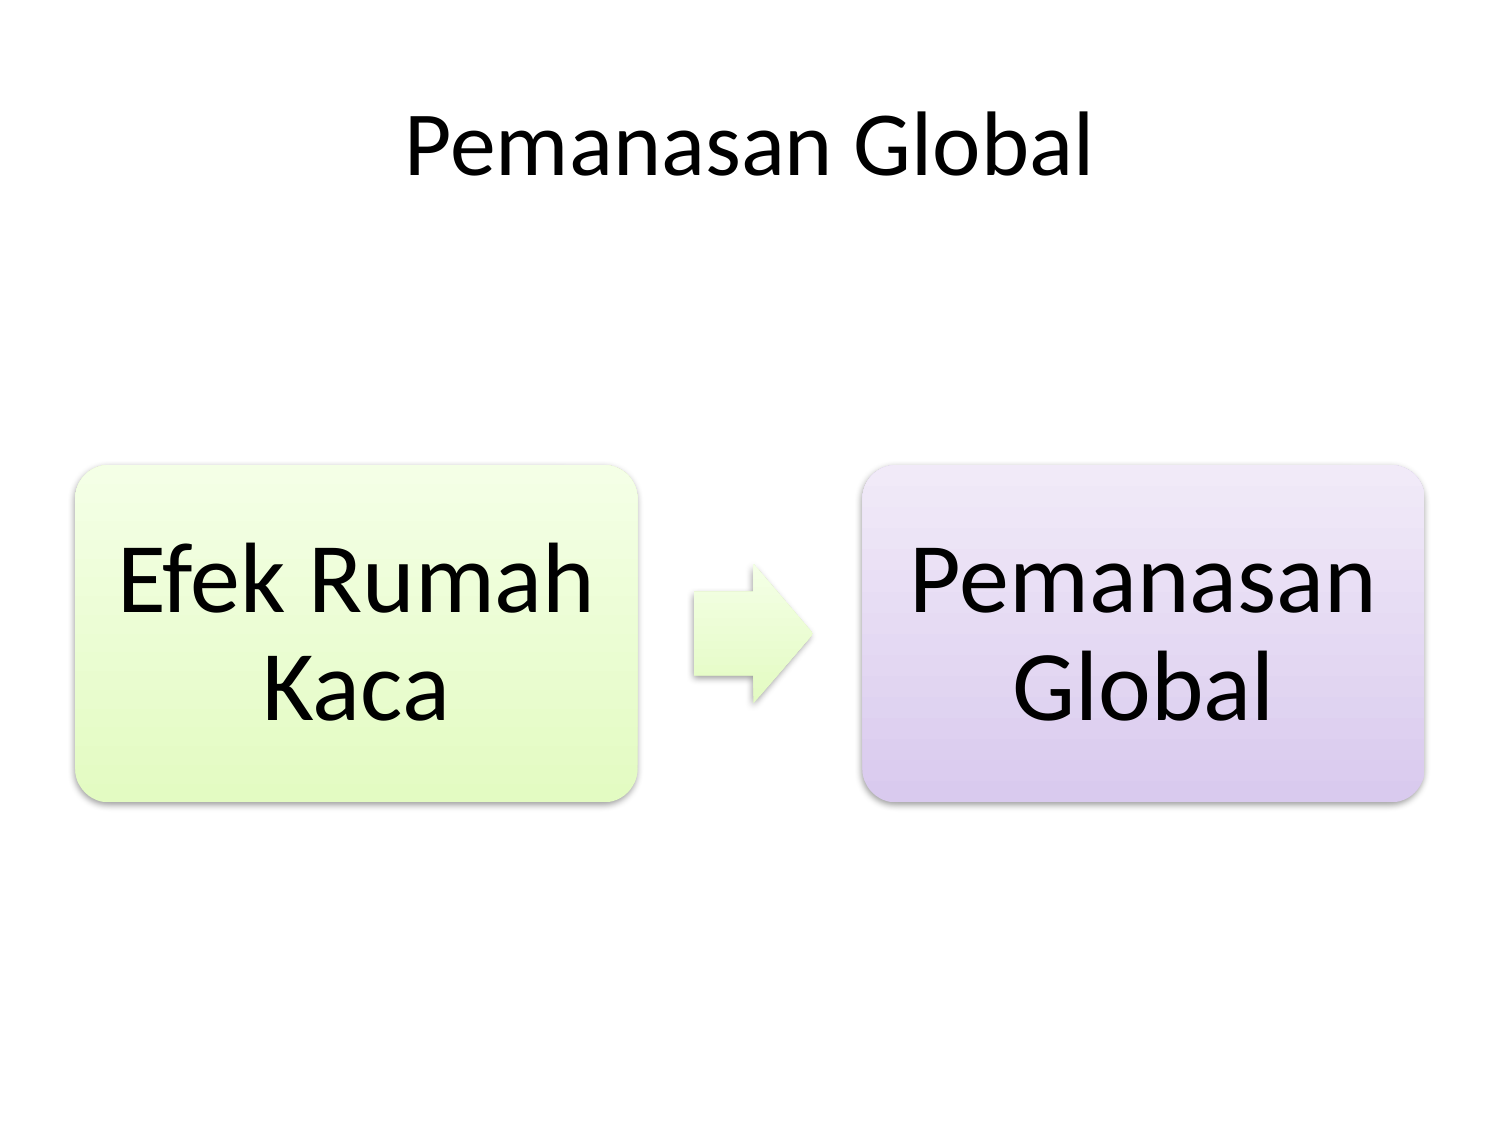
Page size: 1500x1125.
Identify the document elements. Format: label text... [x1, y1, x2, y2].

title Pemanasan Global [75, 45, 1425, 233]
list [74, 262, 1426, 1006]
